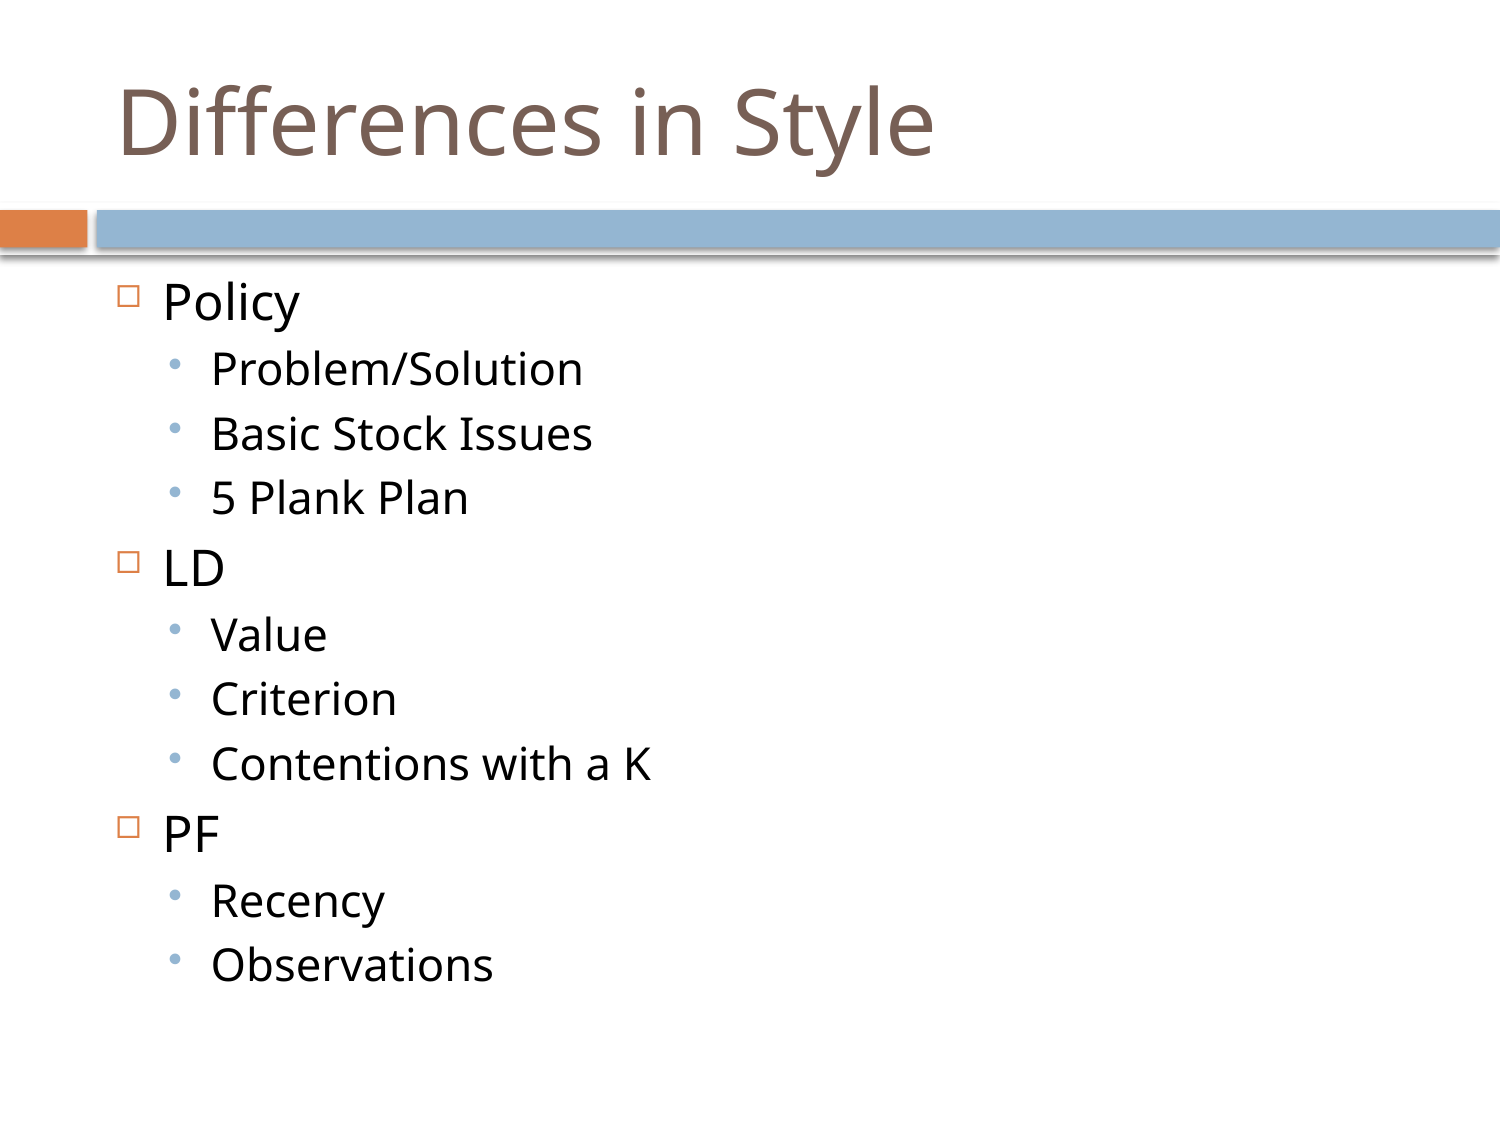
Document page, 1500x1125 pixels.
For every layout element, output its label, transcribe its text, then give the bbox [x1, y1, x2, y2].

list Policy Problem/Solution Basic Stock Issues 5 Plank Plan LD Value Criterion Contentions with a K PF Recency Observations [100, 262, 1438, 1000]
title Differences in Style [100, 37, 1438, 200]
